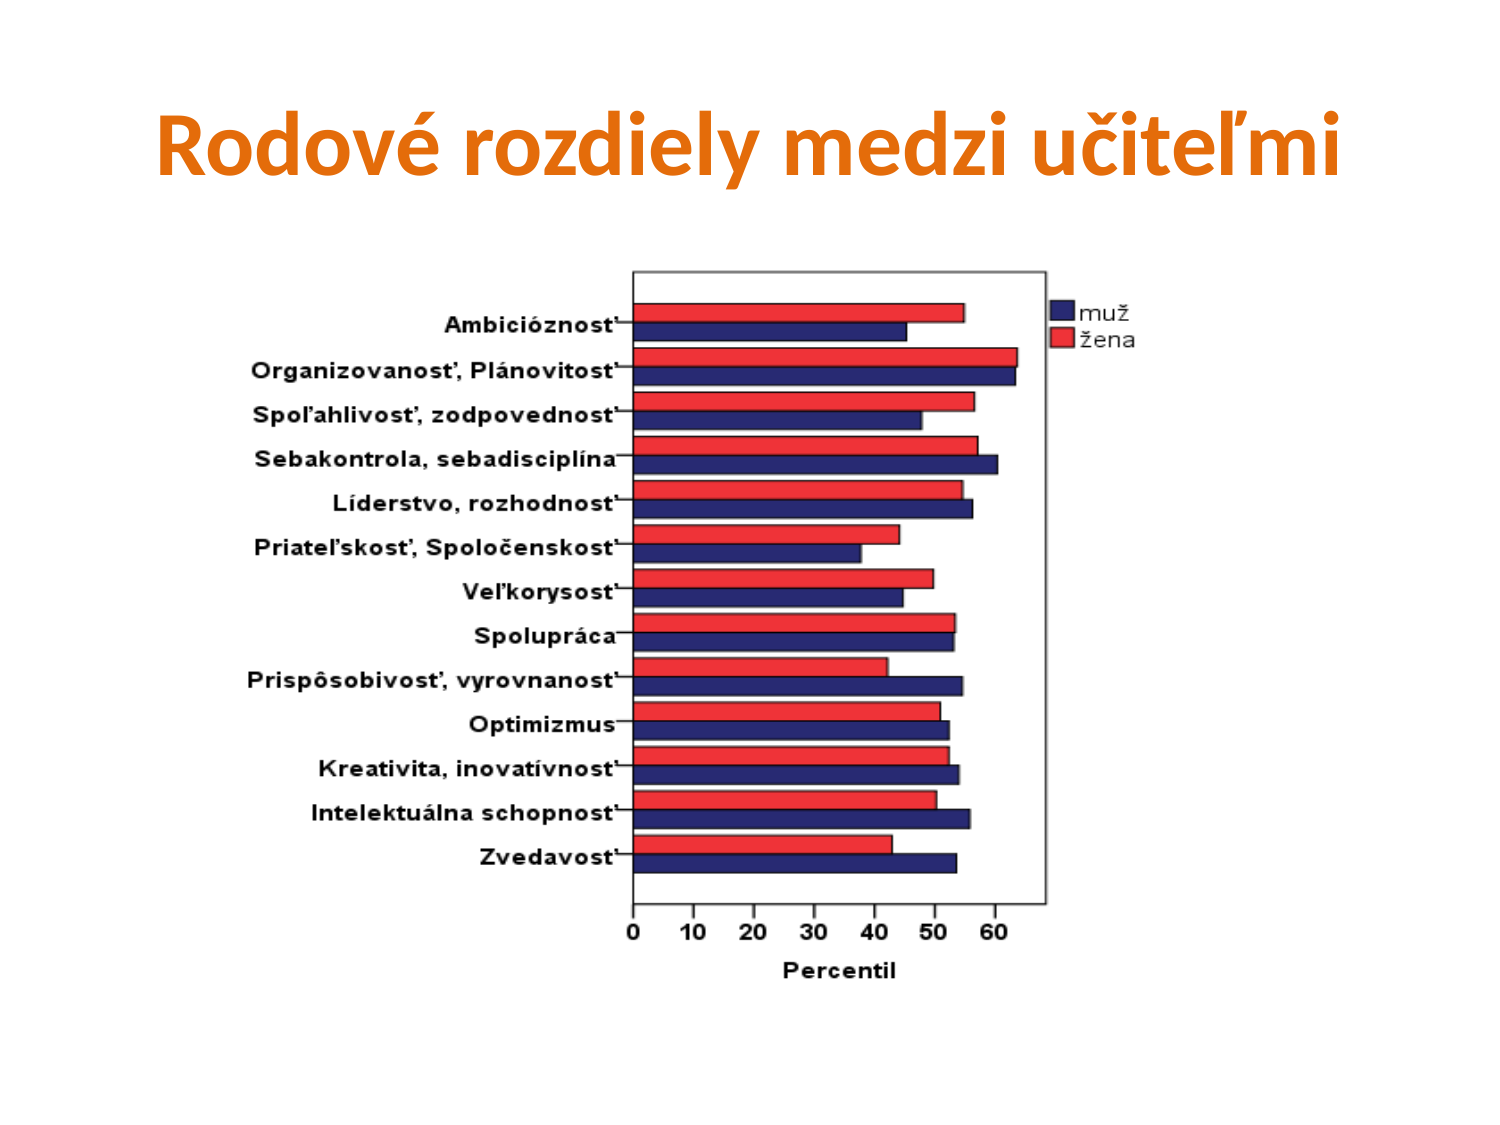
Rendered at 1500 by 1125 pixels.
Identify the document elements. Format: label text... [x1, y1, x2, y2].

title Rodové rozdiely medzi učiteľmi [74, 44, 1426, 233]
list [206, 262, 1329, 1006]
